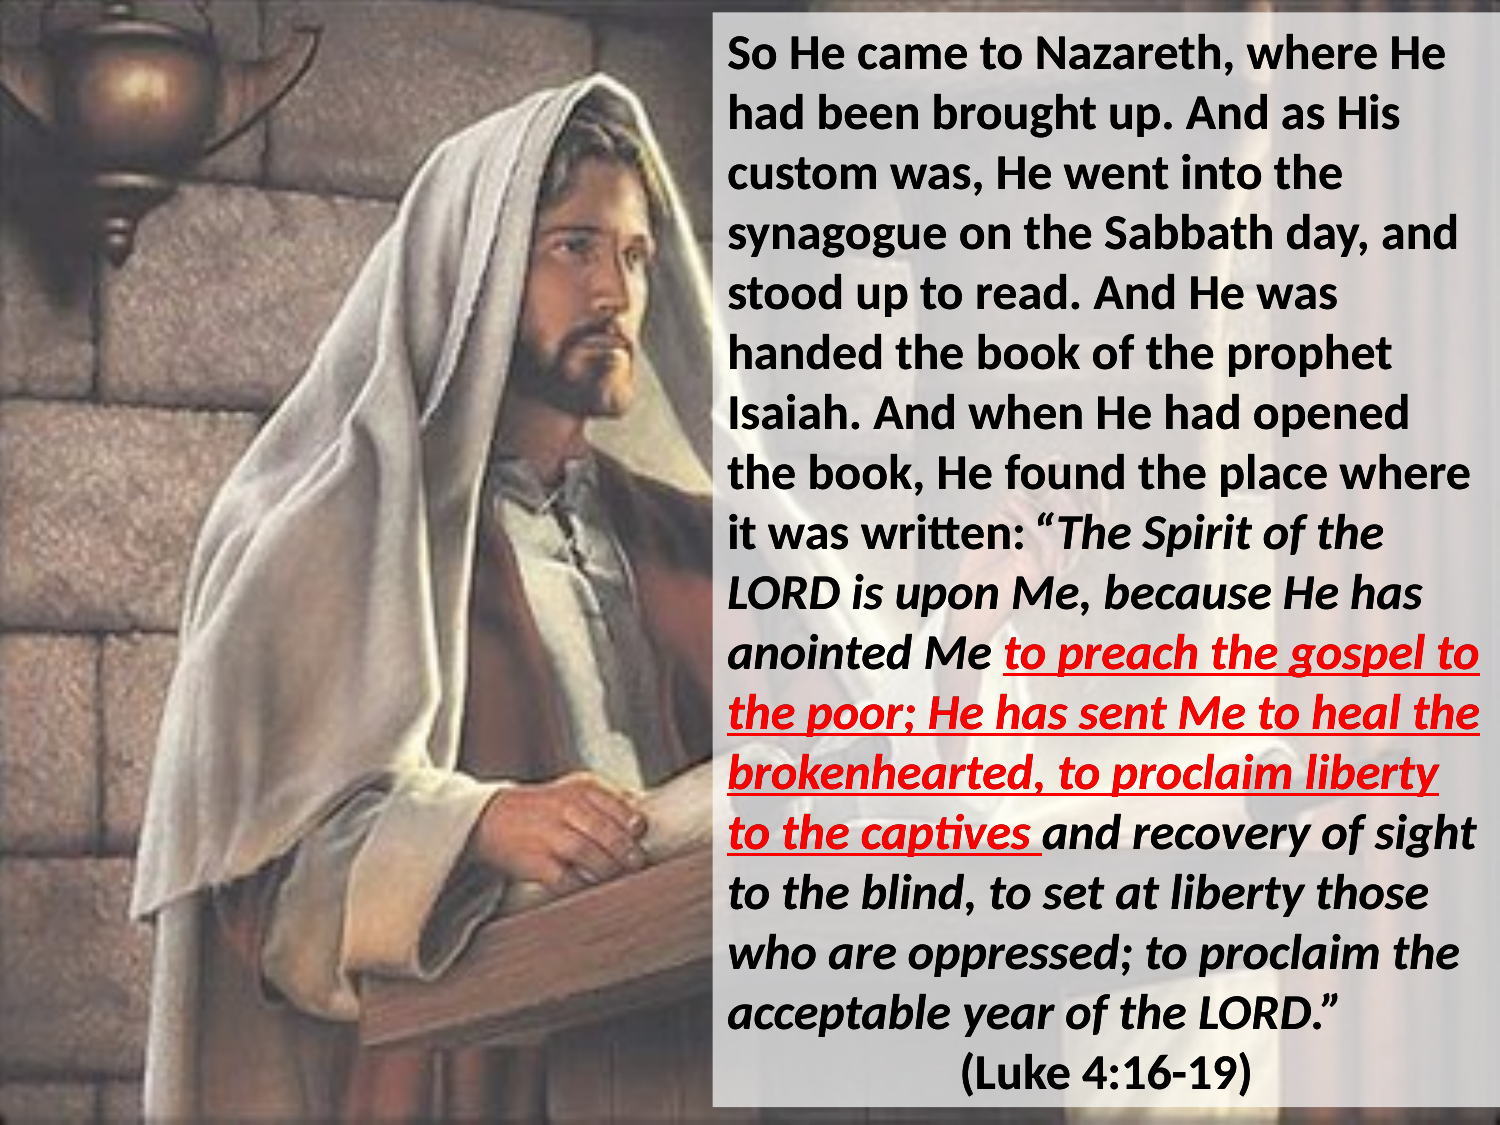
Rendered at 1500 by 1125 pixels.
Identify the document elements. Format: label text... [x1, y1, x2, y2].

text_box So He came to Nazareth, where He had been brought up. And as His custom was, He went into the synagogue on the Sabbath day, and stood up to read. And He was handed the book of the prophet Isaiah. And when He had opened the book, He found the place where it was written: “The Spirit of the Lord is upon Me, because He has anointed Me to preach the gospel to the poor; He has sent Me to heal the brokenhearted, to proclaim liberty to the captives and recovery of sight to the blind, to set at liberty those who are oppressed; to proclaim the acceptable year of the Lord.” (Luke 4:16-19) [712, 12, 1500, 1108]
picture [0, 0, 1500, 1125]
